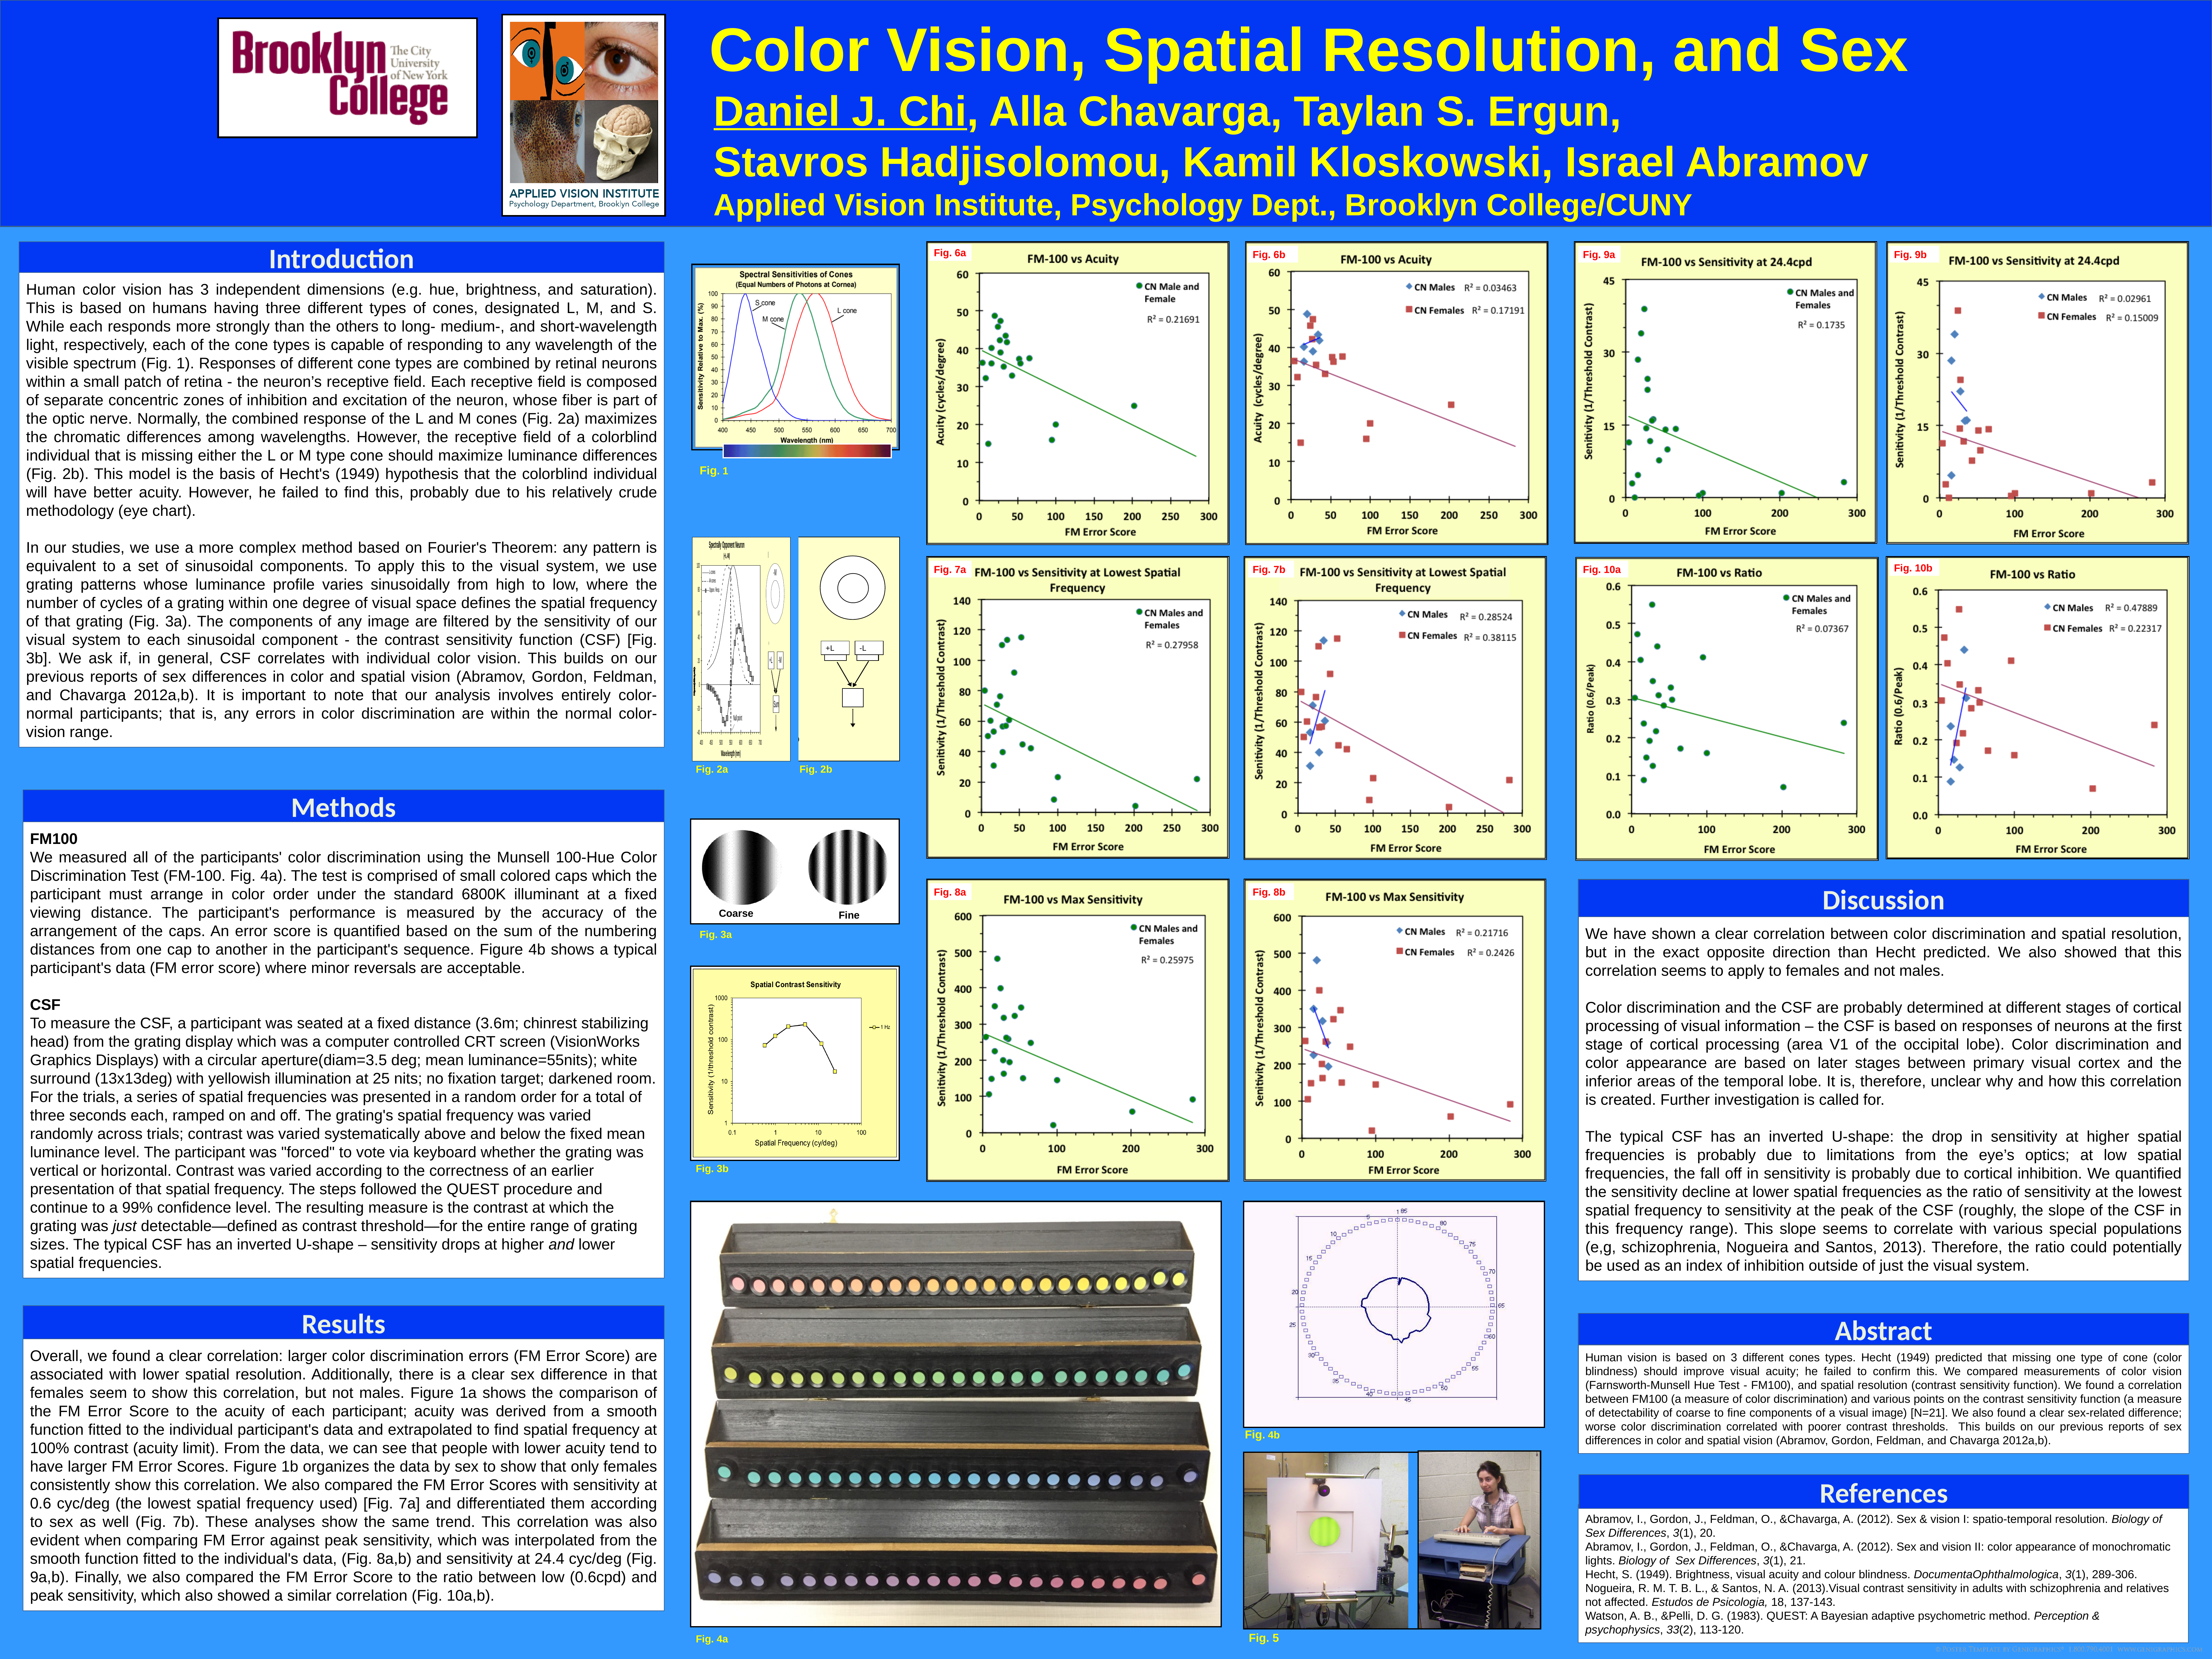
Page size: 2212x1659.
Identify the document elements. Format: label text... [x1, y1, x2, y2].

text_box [692, 265, 899, 457]
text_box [1578, 879, 2189, 1284]
text_box Fig. 4a [691, 1630, 737, 1647]
text_box Fig. 2a [691, 767, 737, 777]
text_box Fig. 4b [1240, 1425, 1287, 1443]
picture [1576, 558, 1878, 861]
text_box Daniel J. Chi, Alla Chavarga, Taylan S. Ergun, Stavros Hadjisolomou, Kamil Kloskowski, Israel Abramov Applied Vision Institute, Psychology Dept., Brooklyn College/CUNY [706, 104, 2093, 202]
picture [1887, 242, 2189, 544]
text_box Fig. 3b [691, 1162, 737, 1177]
picture [691, 1202, 1221, 1626]
picture [1574, 242, 1877, 543]
picture [691, 820, 899, 924]
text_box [927, 242, 1229, 545]
picture [927, 557, 1229, 858]
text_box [691, 534, 900, 764]
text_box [19, 242, 665, 772]
picture [1936, 1643, 2202, 1653]
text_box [1244, 1451, 1540, 1629]
picture [1244, 1202, 1544, 1427]
picture [503, 15, 665, 215]
text_box [0, 0, 2212, 227]
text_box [23, 790, 665, 1283]
picture [219, 19, 477, 137]
picture [691, 967, 899, 1160]
picture [1245, 242, 1548, 545]
picture [1886, 557, 2189, 859]
text_box Fig. 2b [795, 767, 841, 777]
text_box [1578, 1313, 2189, 1463]
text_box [23, 1305, 665, 1626]
text_box Fig. 5 [1244, 1631, 1290, 1647]
text_box Color Vision, Spatial Resolution, and Sex [668, 0, 1951, 101]
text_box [1578, 1474, 2189, 1640]
picture [927, 879, 1229, 1182]
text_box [1244, 557, 1546, 860]
text_box Fig. 3a [695, 926, 741, 943]
picture [1244, 879, 1546, 1181]
text_box Fig. 1 [695, 461, 741, 479]
